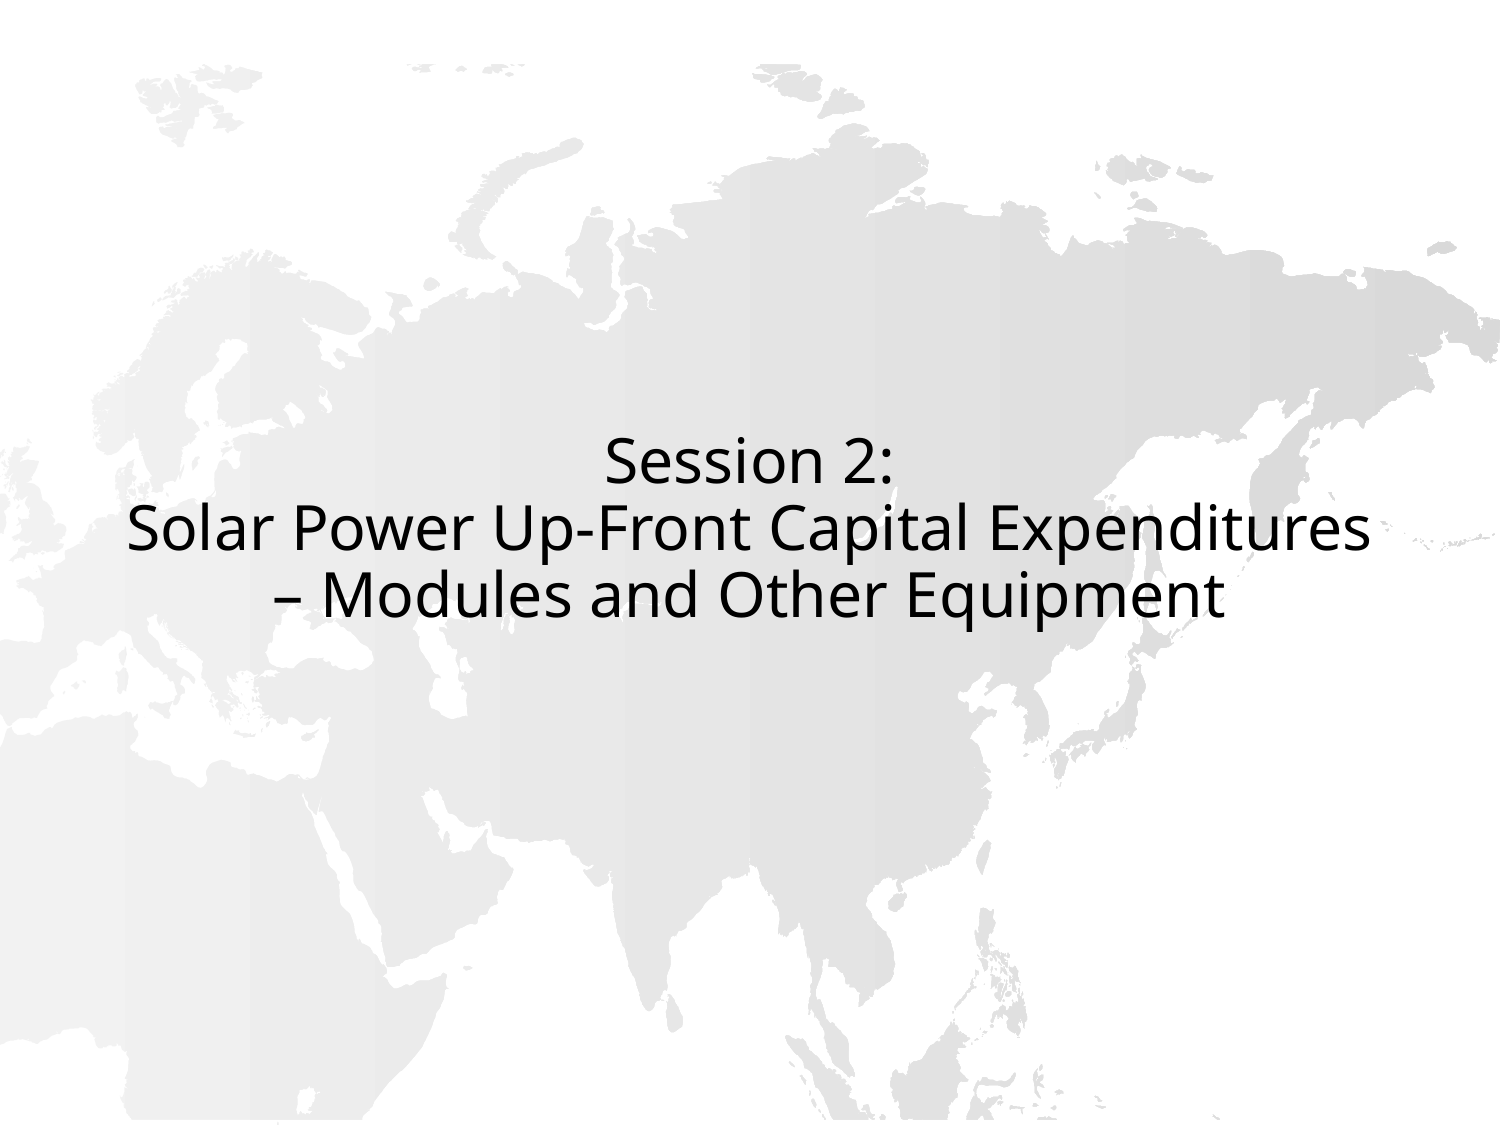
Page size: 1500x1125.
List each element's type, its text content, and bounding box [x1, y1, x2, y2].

title Session 2: Solar Power Up-Front Capital Expenditures – Modules and Other Equipment [103, 421, 1397, 640]
